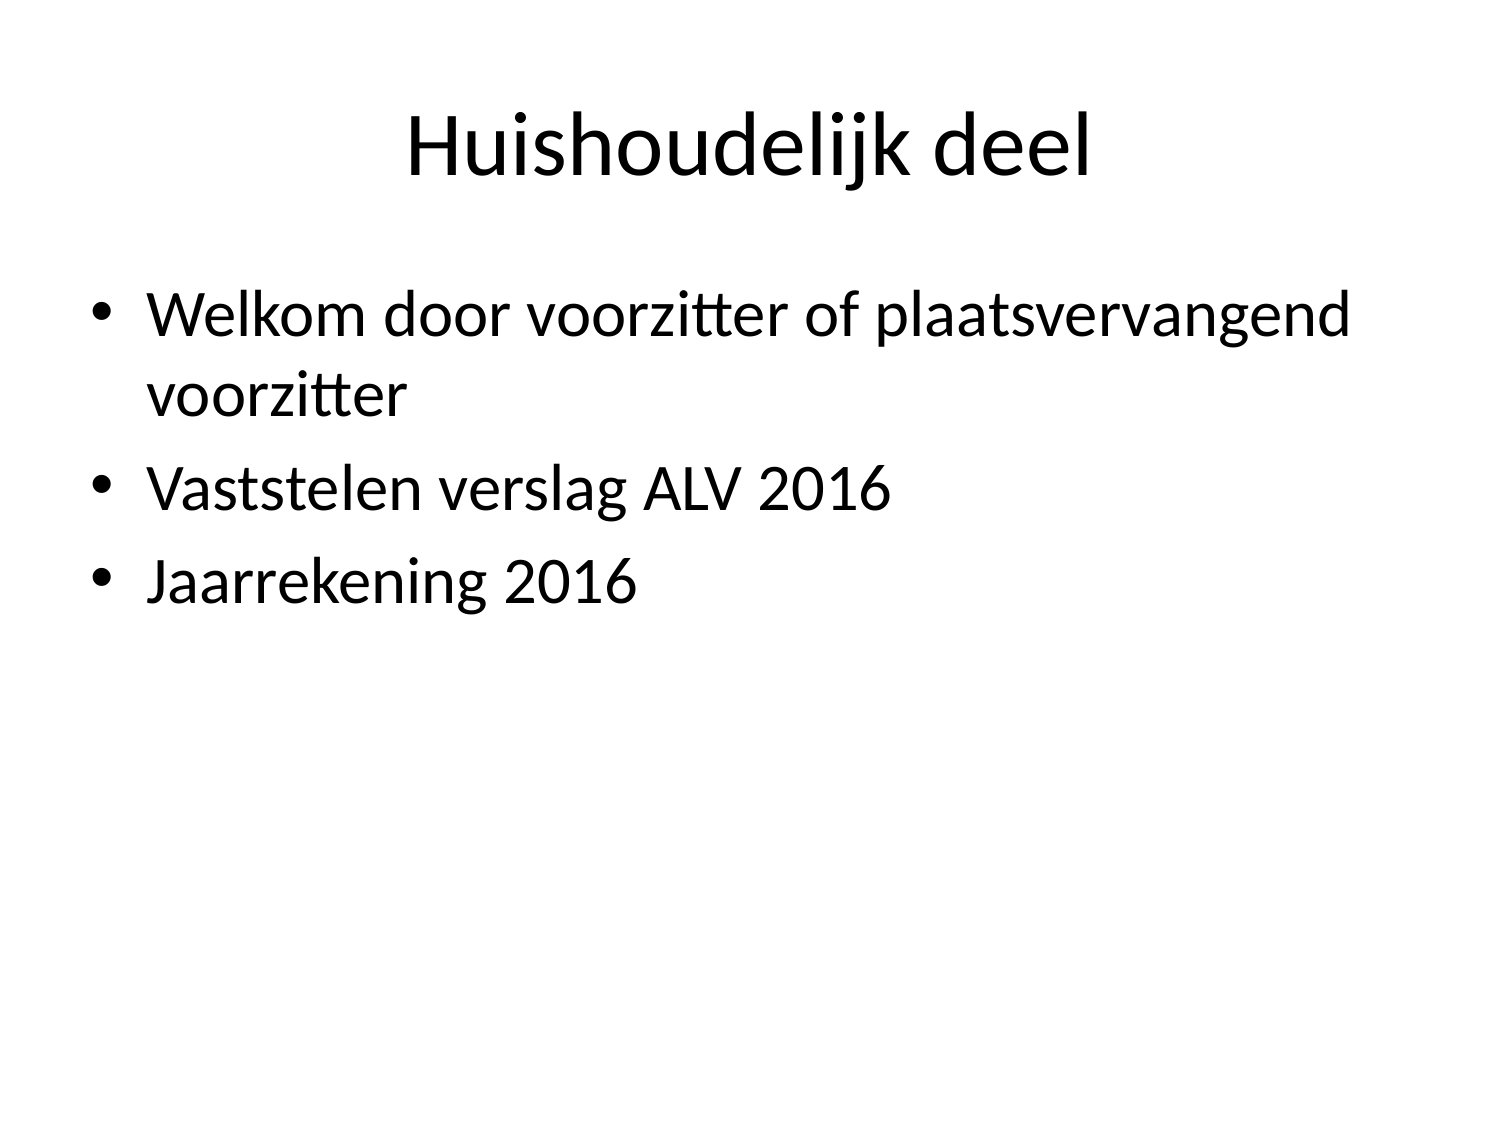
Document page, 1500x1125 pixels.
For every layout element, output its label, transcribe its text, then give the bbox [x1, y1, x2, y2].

list Welkom door voorzitter of plaatsvervangend voorzitter Vaststelen verslag ALV 2016 Jaarrekening 2016 [75, 262, 1425, 1005]
title Huishoudelijk deel [75, 45, 1425, 233]
